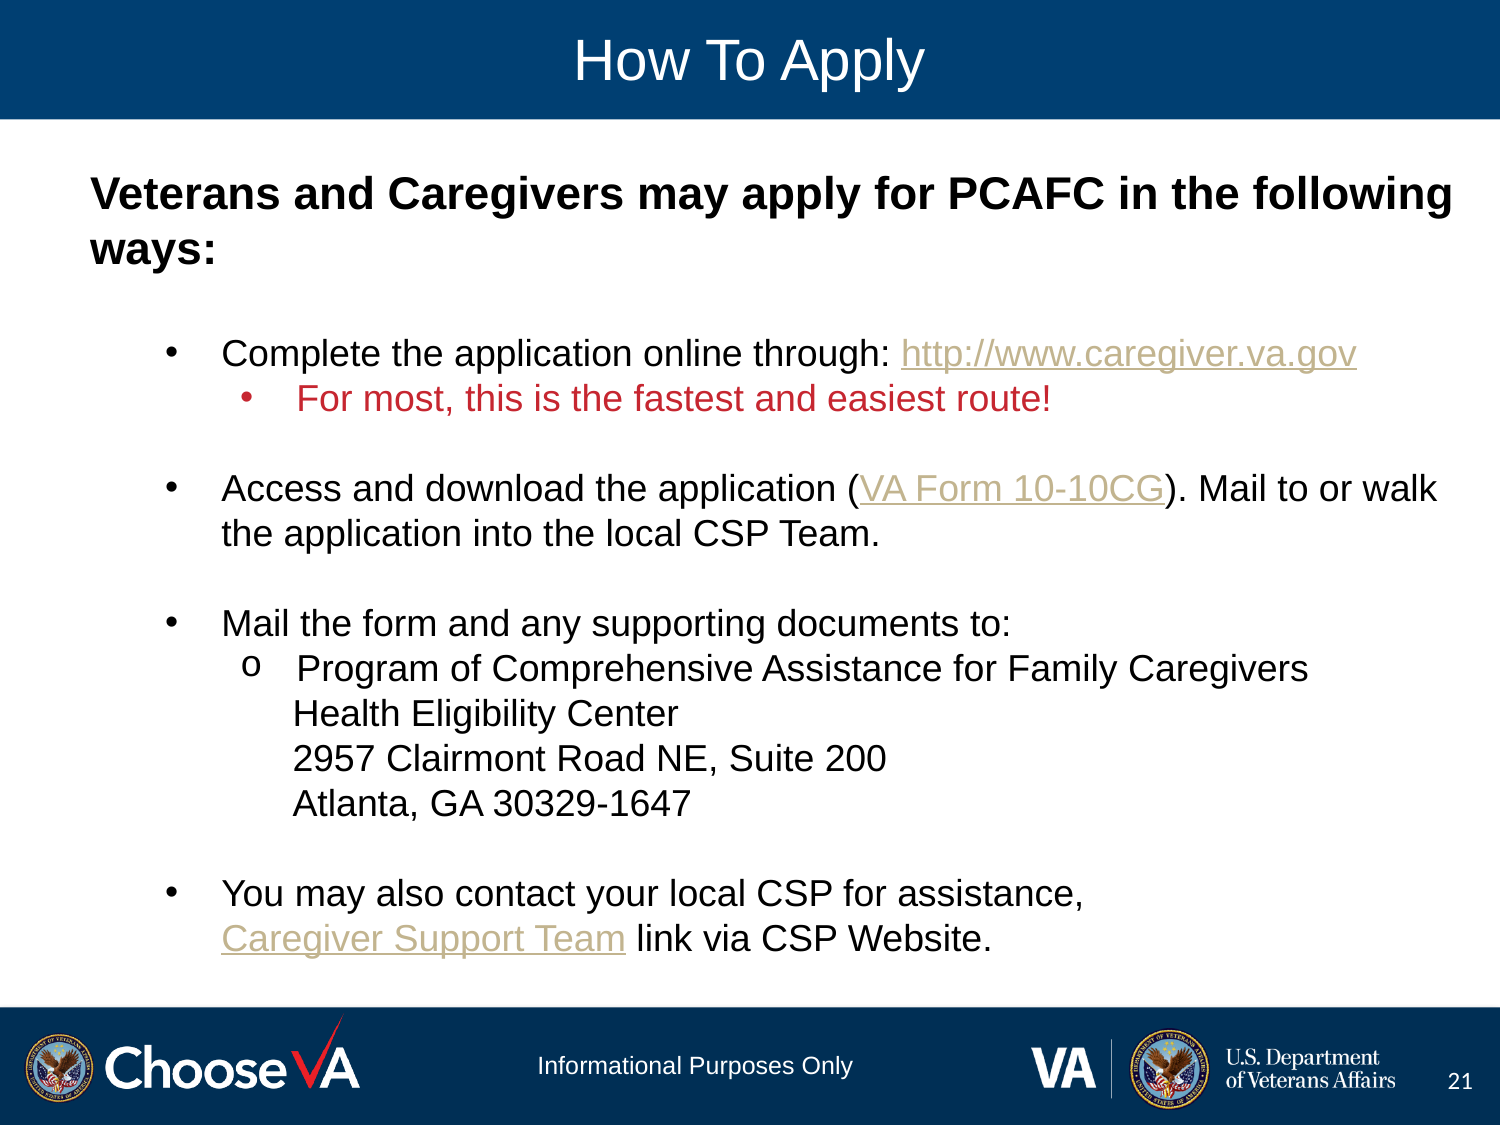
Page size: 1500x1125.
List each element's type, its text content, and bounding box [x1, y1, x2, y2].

title How To Apply [0, 0, 1500, 120]
picture [1031, 1028, 1395, 1110]
text_box Informational Purposes Only [359, 1042, 1032, 1103]
text_box Veterans and Caregivers may apply for PCAFC in the following ways: Complete the application online through: http://www.caregiver.va.gov For most, this is the fastest and easiest route! Access and download the application (VA Form 10-10CG). Mail to or walk the application into the local CSP Team. Mail the form and any supporting documents to: Program of Comprehensive Assistance for Family Caregivers Health Eligibility Center 2957 Clairmont Road NE, Suite 200 Atlanta, GA 30329-1647 You may also contact your local CSP for assistance, Caregiver Support Team link via CSP Website. [0, 156, 1488, 967]
picture [24, 1012, 360, 1103]
slide_number 21 [1138, 1049, 1489, 1110]
